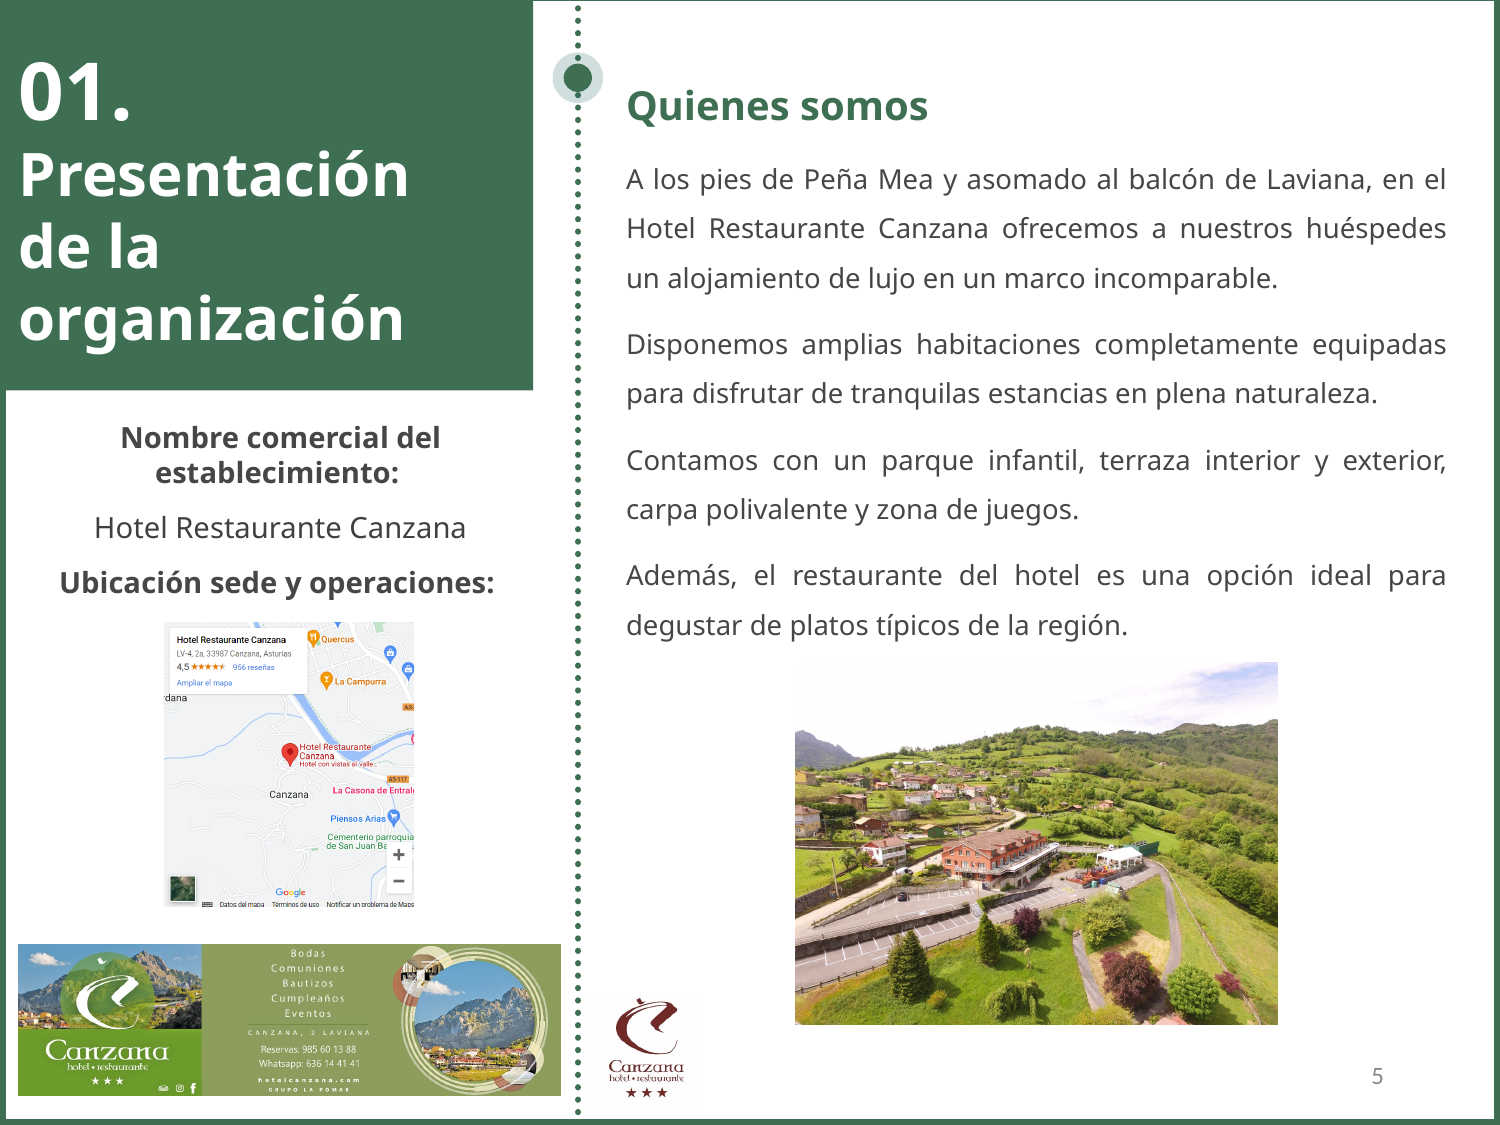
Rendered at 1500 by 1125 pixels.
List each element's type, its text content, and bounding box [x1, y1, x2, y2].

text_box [563, 63, 593, 93]
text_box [0, 0, 534, 391]
picture [163, 622, 415, 908]
text_box [0, 0, 1500, 1125]
slide_number 5 [1061, 1044, 1400, 1105]
picture [17, 944, 561, 1096]
text_box Nombre comercial del establecimiento: Hotel Restaurante Canzana Ubicación sede y operaciones: [28, 576, 534, 888]
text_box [552, 52, 604, 104]
picture [591, 996, 700, 1105]
text_box Nombre comercial del establecimiento: Hotel Restaurante Canzana Ubicación sede y operaciones: [28, 411, 534, 566]
picture [795, 662, 1278, 1025]
